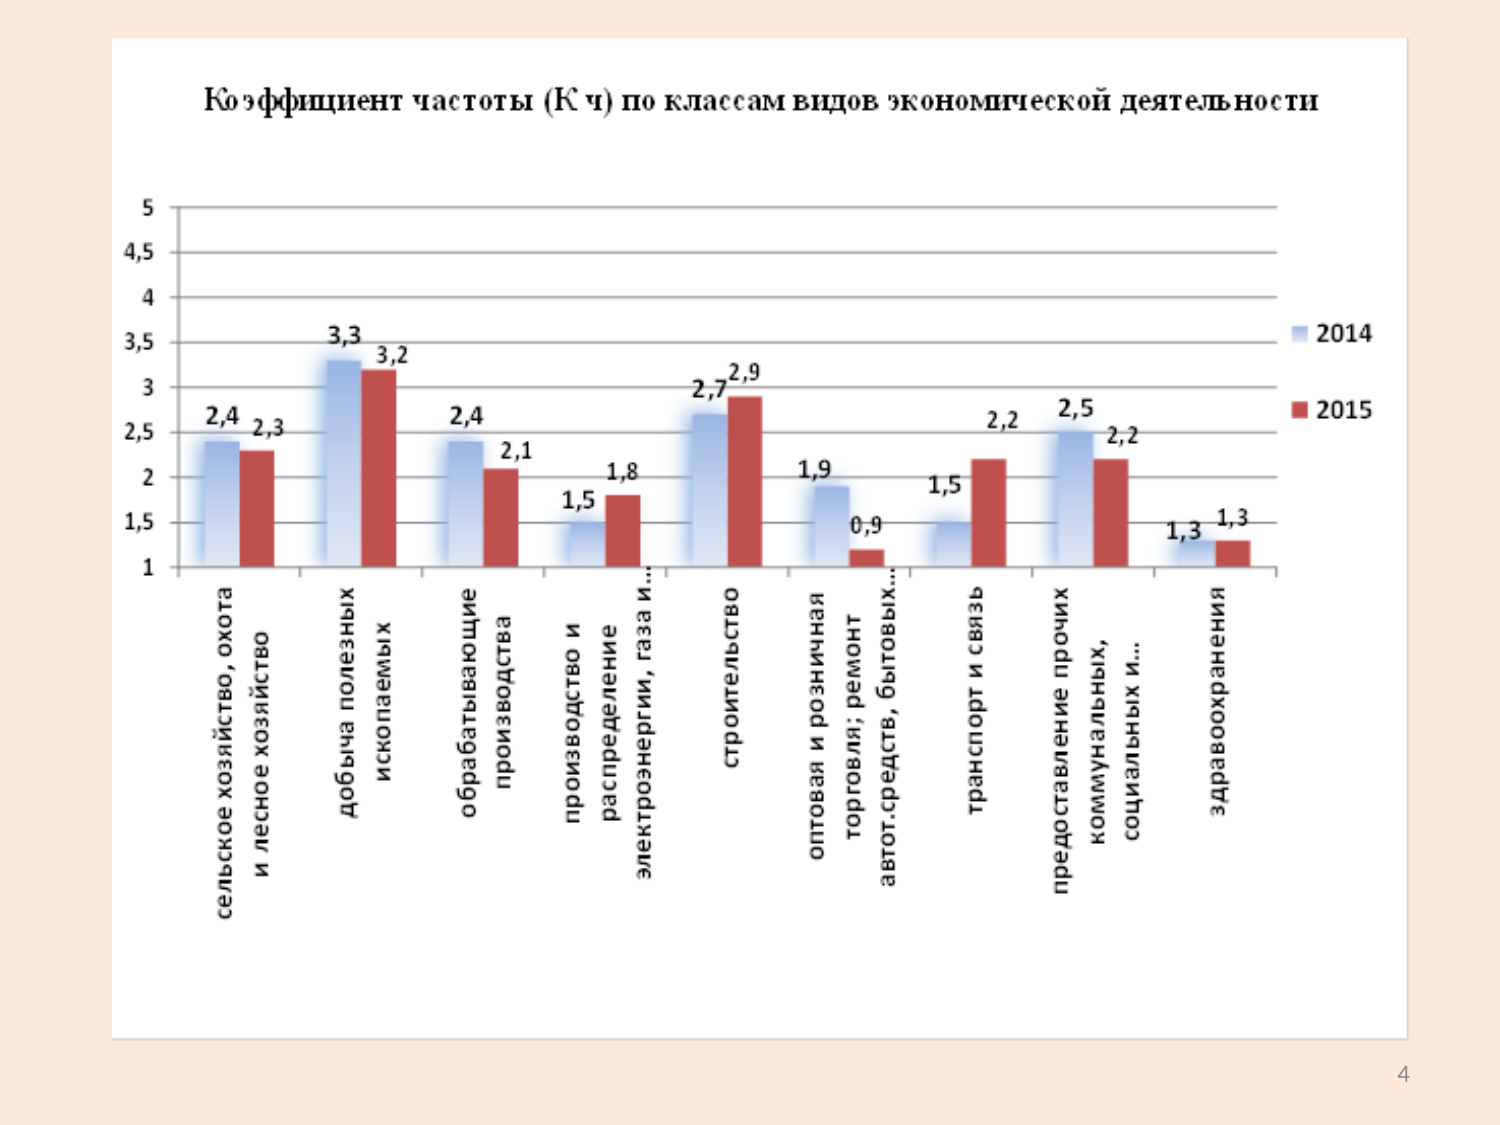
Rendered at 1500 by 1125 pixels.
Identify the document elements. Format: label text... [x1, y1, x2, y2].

slide_number 4 [1074, 1042, 1425, 1103]
picture [111, 38, 1412, 1043]
